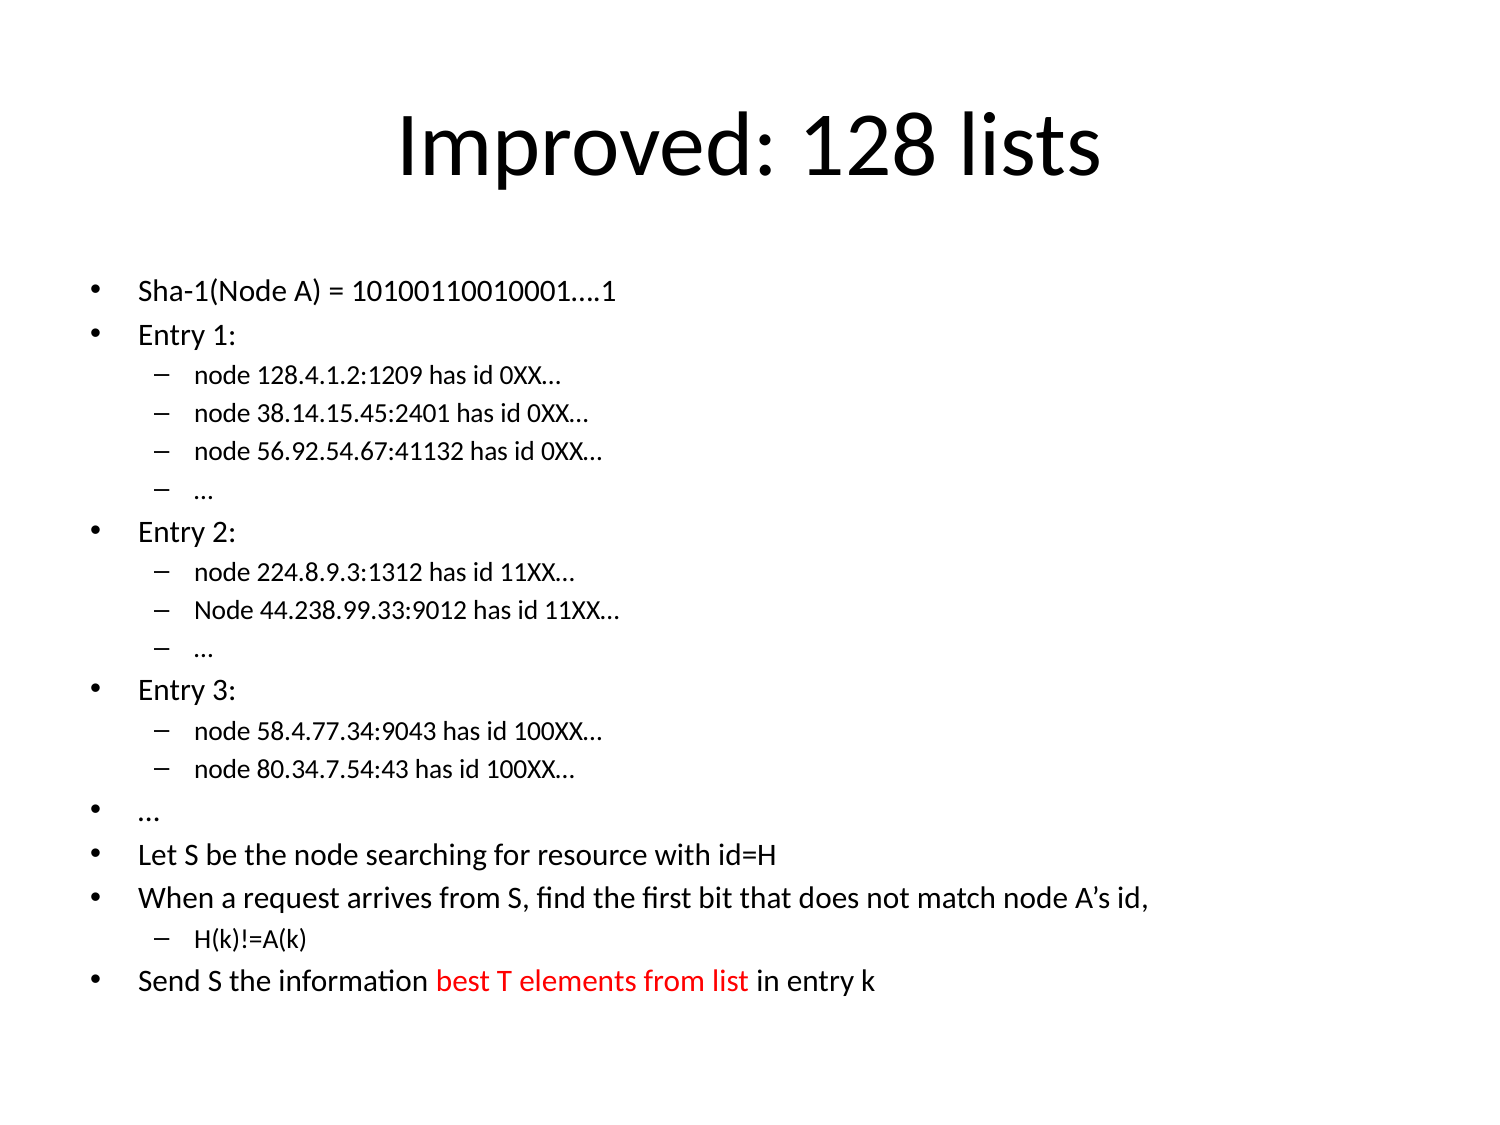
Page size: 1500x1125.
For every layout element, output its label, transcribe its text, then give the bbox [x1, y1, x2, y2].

list Sha-1(Node A) = 10100110010001….1 Entry 1: node 128.4.1.2:1209 has id 0XX… node 38.14.15.45:2401 has id 0XX… node 56.92.54.67:41132 has id 0XX… … Entry 2: node 224.8.9.3:1312 has id 11XX… Node 44.238.99.33:9012 has id 11XX… … Entry 3: node 58.4.77.34:9043 has id 100XX… node 80.34.7.54:43 has id 100XX… … Let S be the node searching for resource with id=H When a request arrives from S, find the first bit that does not match node A’s id, H(k)!=A(k) Send S the information best T elements from list in entry k [75, 262, 1425, 1005]
title Improved: 128 lists [75, 45, 1425, 233]
